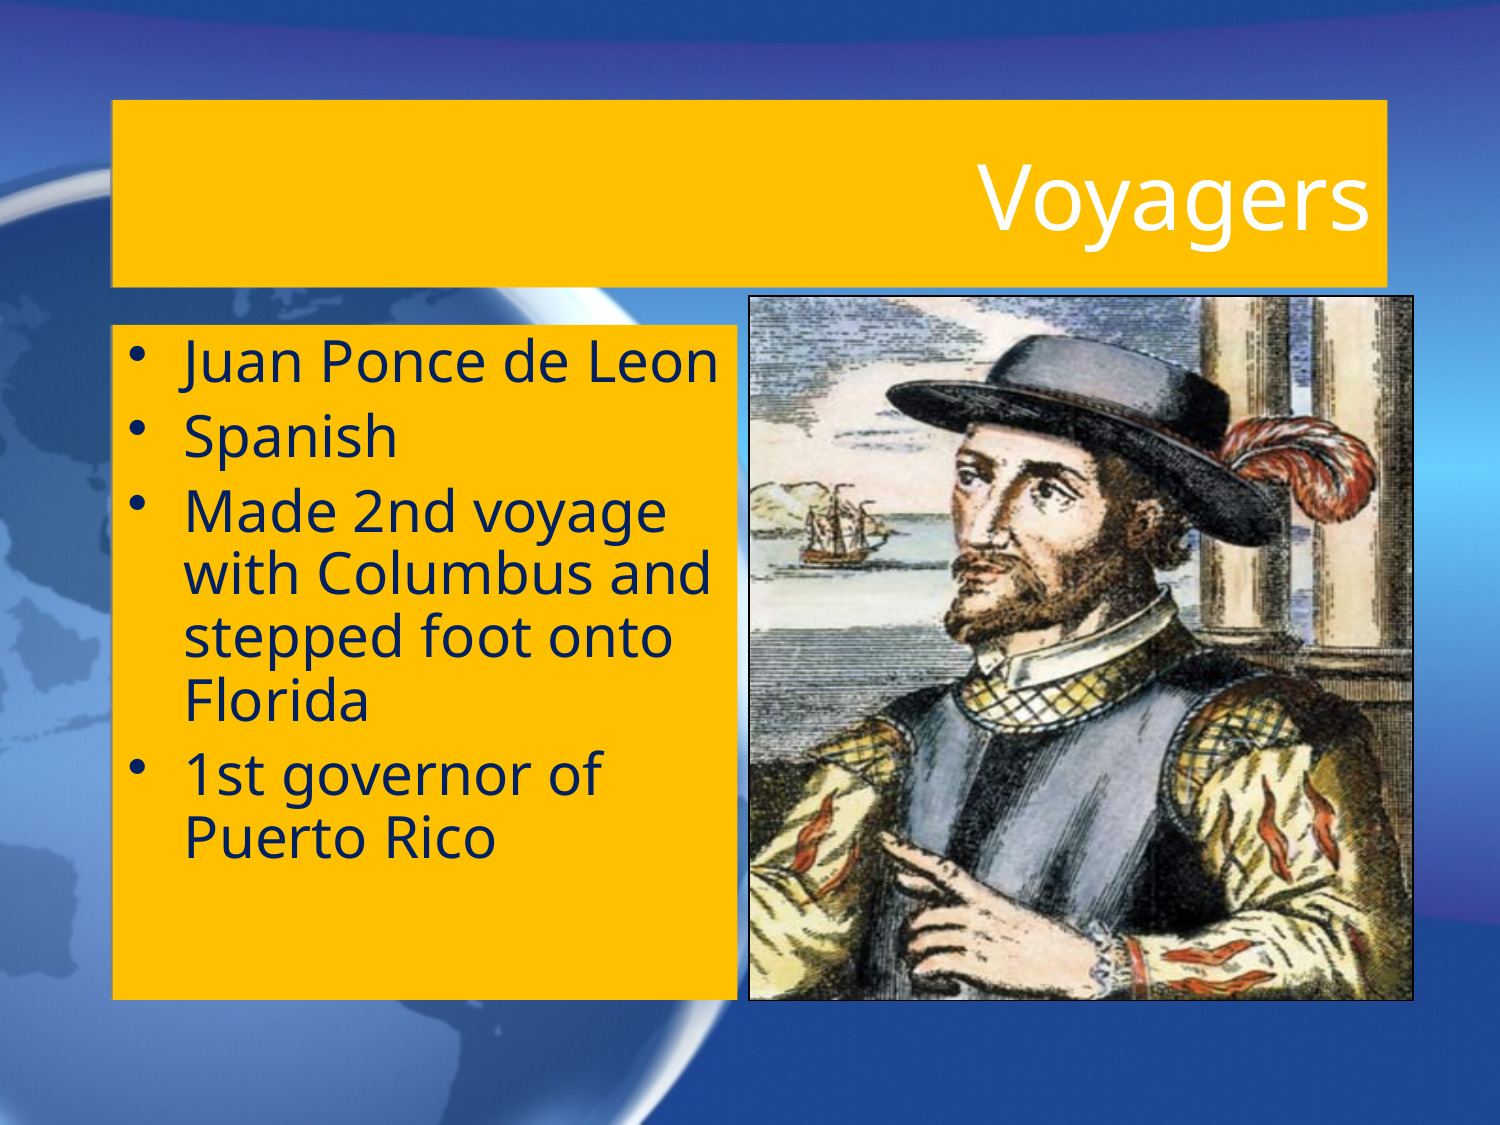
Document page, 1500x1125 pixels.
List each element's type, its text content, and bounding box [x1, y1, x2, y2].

title Voyagers [112, 99, 1388, 288]
list Juan Ponce de Leon Spanish Made 2nd voyage with Columbus and stepped foot onto Florida 1st governor of Puerto Rico [112, 324, 738, 1000]
picture [0, 0, 1500, 1125]
